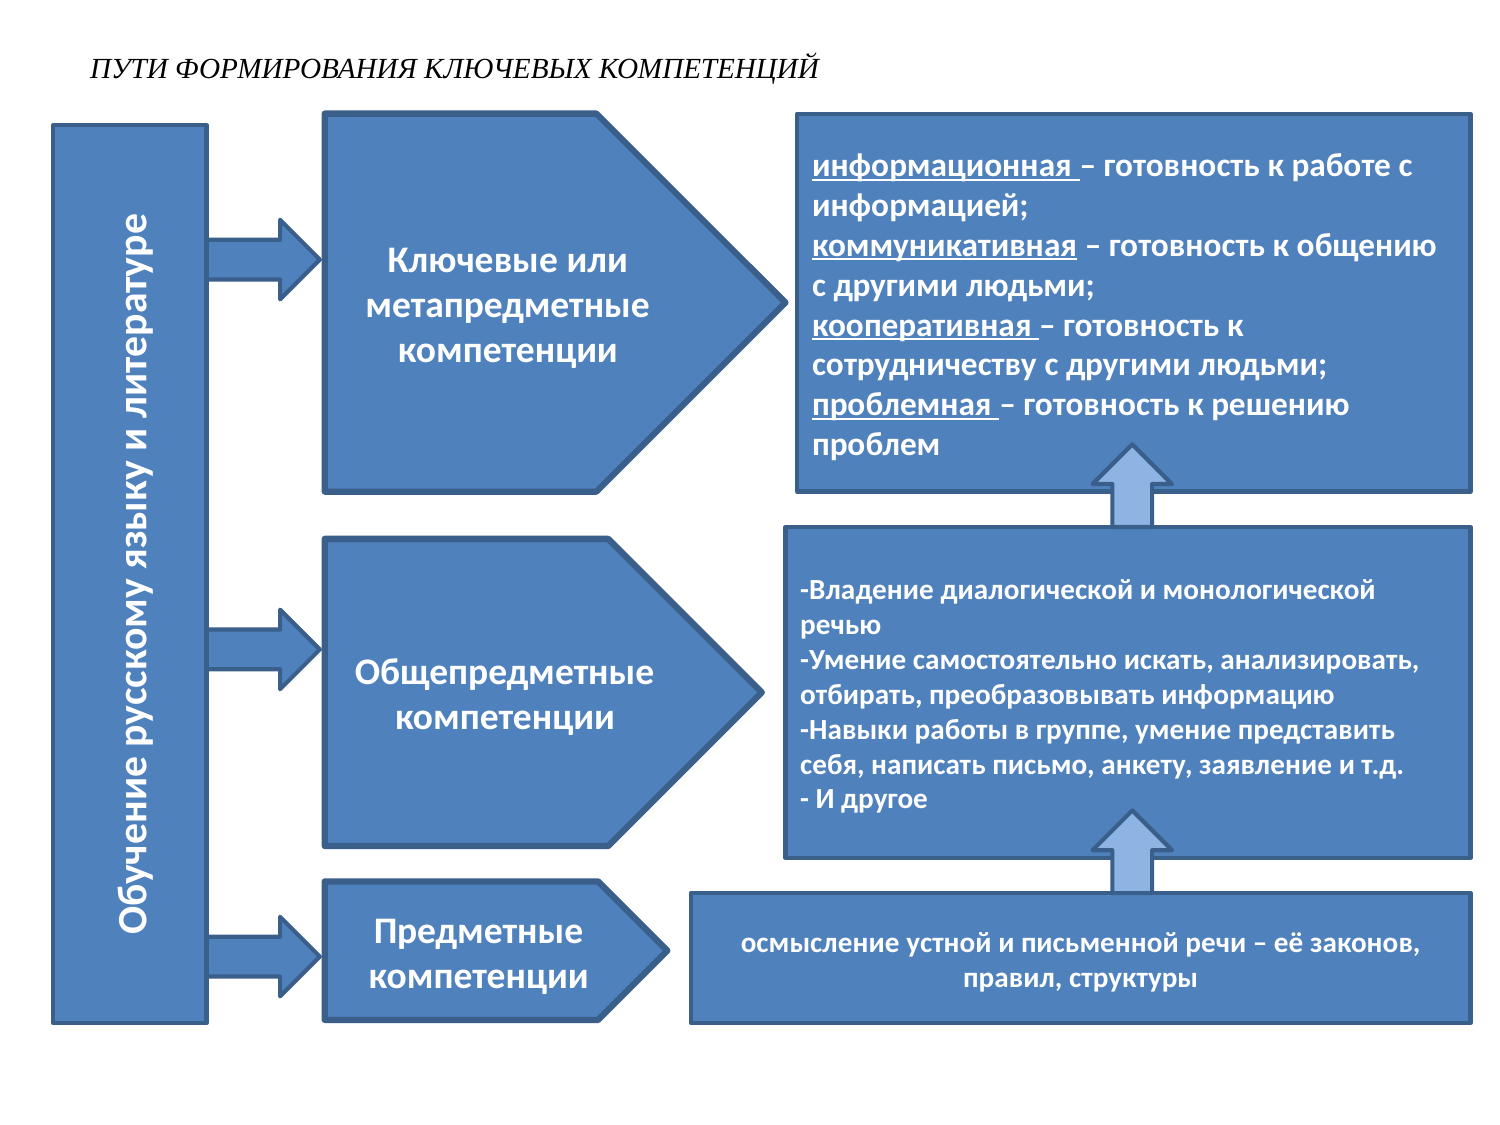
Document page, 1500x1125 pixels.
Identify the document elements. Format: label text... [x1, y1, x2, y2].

text_box -Владение диалогической и монологической речью -Умение самостоятельно искать, анализировать, отбирать, преобразовывать информацию -Навыки работы в группе, умение представить себя, написать письмо, анкету, заявление и т.д. - И другое [783, 525, 1473, 860]
title ПУТИ ФОРМИРОВАНИЯ КЛЮЧЕВЫХ КОМПЕТЕНЦИЙ [75, 30, 1425, 102]
text_box [209, 607, 322, 692]
text_box Ключевые или метапредметные компетенции [322, 111, 788, 494]
text_box [1090, 808, 1174, 896]
text_box Общепредметные компетенции [322, 536, 764, 849]
text_box Предметные компетенции [322, 879, 670, 1023]
text_box осмысление устной и письменной речи – её законов, правил, структуры [689, 891, 1473, 1025]
text_box [209, 217, 322, 302]
text_box информационная – готовность к работе с информацией; коммуникативная – готовность к общению с другими людьми; кооперативная – готовность к сотрудничеству с другими людьми; проблемная – готовность к решению проблем [795, 112, 1473, 494]
text_box [1090, 442, 1174, 530]
text_box Обучение русскому языку и литературе [51, 123, 209, 1025]
text_box [209, 914, 322, 999]
